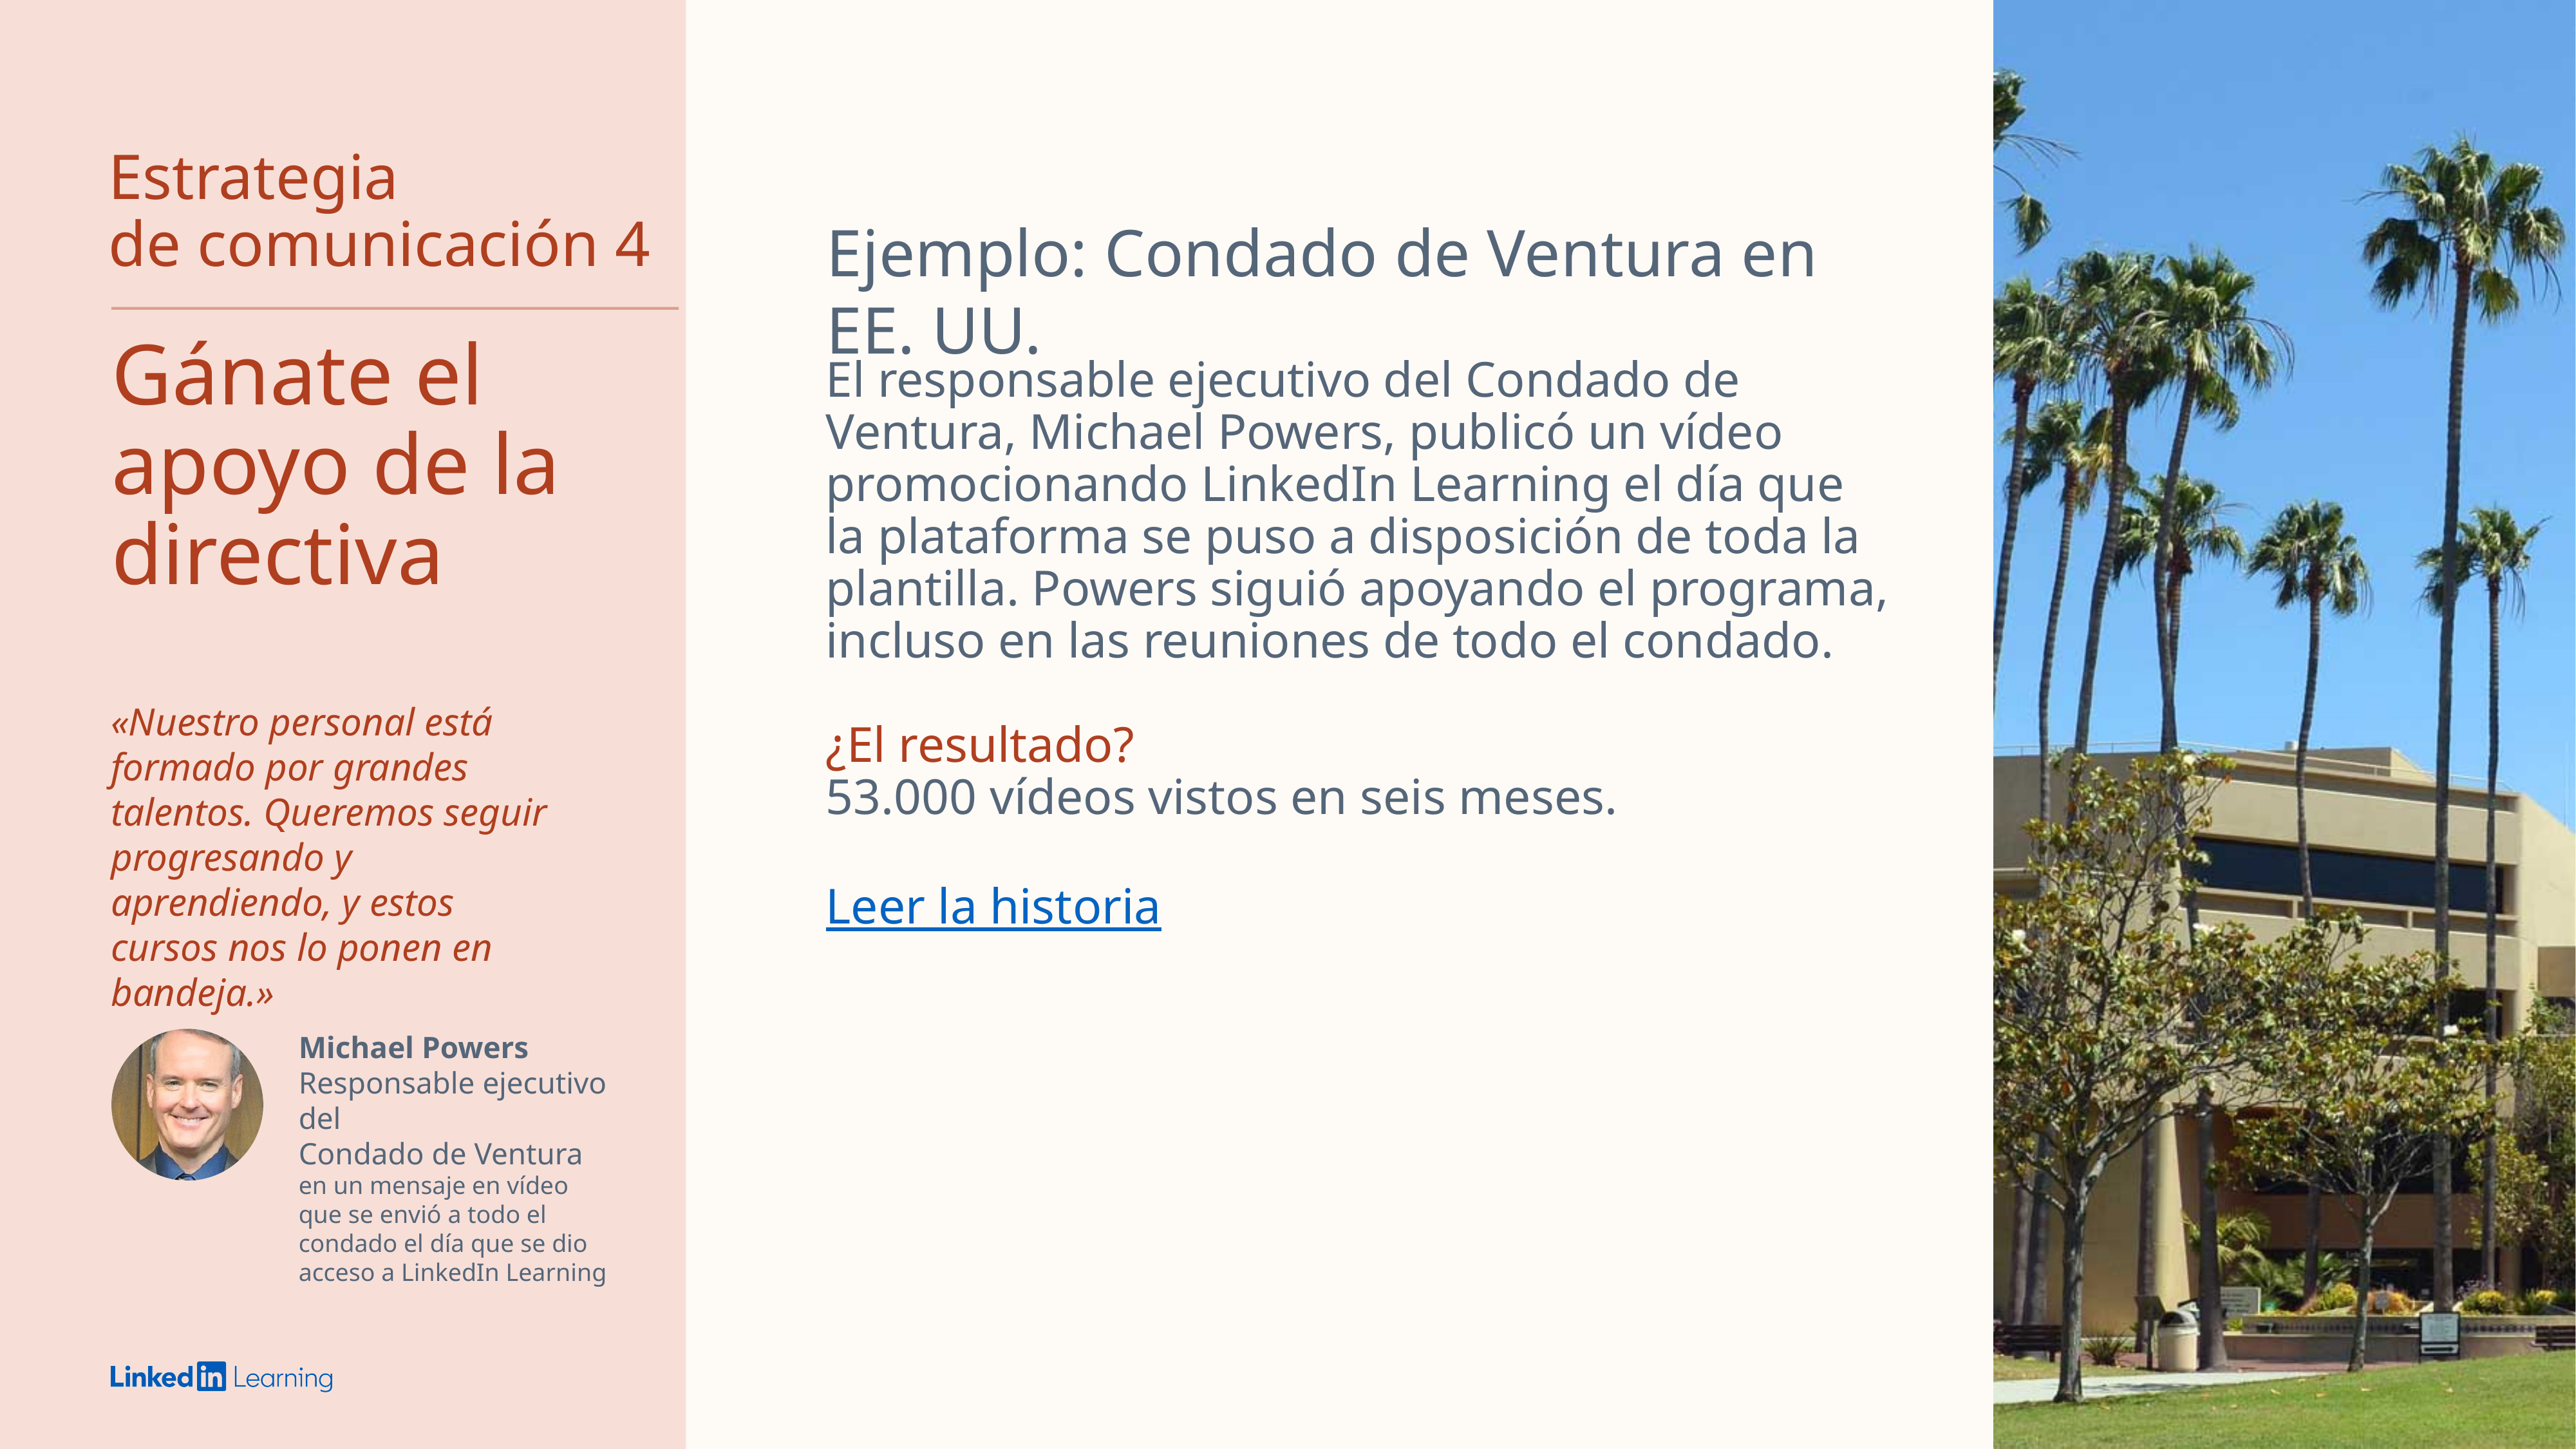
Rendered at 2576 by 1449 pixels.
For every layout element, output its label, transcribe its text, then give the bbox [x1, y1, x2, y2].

picture [111, 1361, 332, 1392]
text_box [0, 0, 687, 1449]
text_box El responsable ejecutivo del Condado de Ventura, Michael Powers, publicó un vídeo promocionando LinkedIn Learning el día que la plataforma se puso a disposición de toda la plantilla. Powers siguió apoyando el programa, incluso en las reuniones de todo el condado. ¿El resultado? 53.000 vídeos vistos en seis meses. Leer la historia [825, 355, 1890, 1093]
text_box «Nuestro personal está formado por grandes talentos. Queremos seguir progresando y aprendiendo, y estos cursos nos lo ponen en bandeja.» [111, 698, 564, 1014]
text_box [108, 146, 681, 564]
picture [1993, 0, 2576, 1449]
text_box Michael Powers Responsable ejecutivo del Condado de Ventura en un mensaje en vídeo que se envió a todo el condado el día que se dio acceso a LinkedIn Learning [298, 1028, 610, 1322]
picture [111, 1028, 263, 1181]
text_box Ejemplo: Condado de Ventura en EE. UU. [826, 213, 1922, 367]
